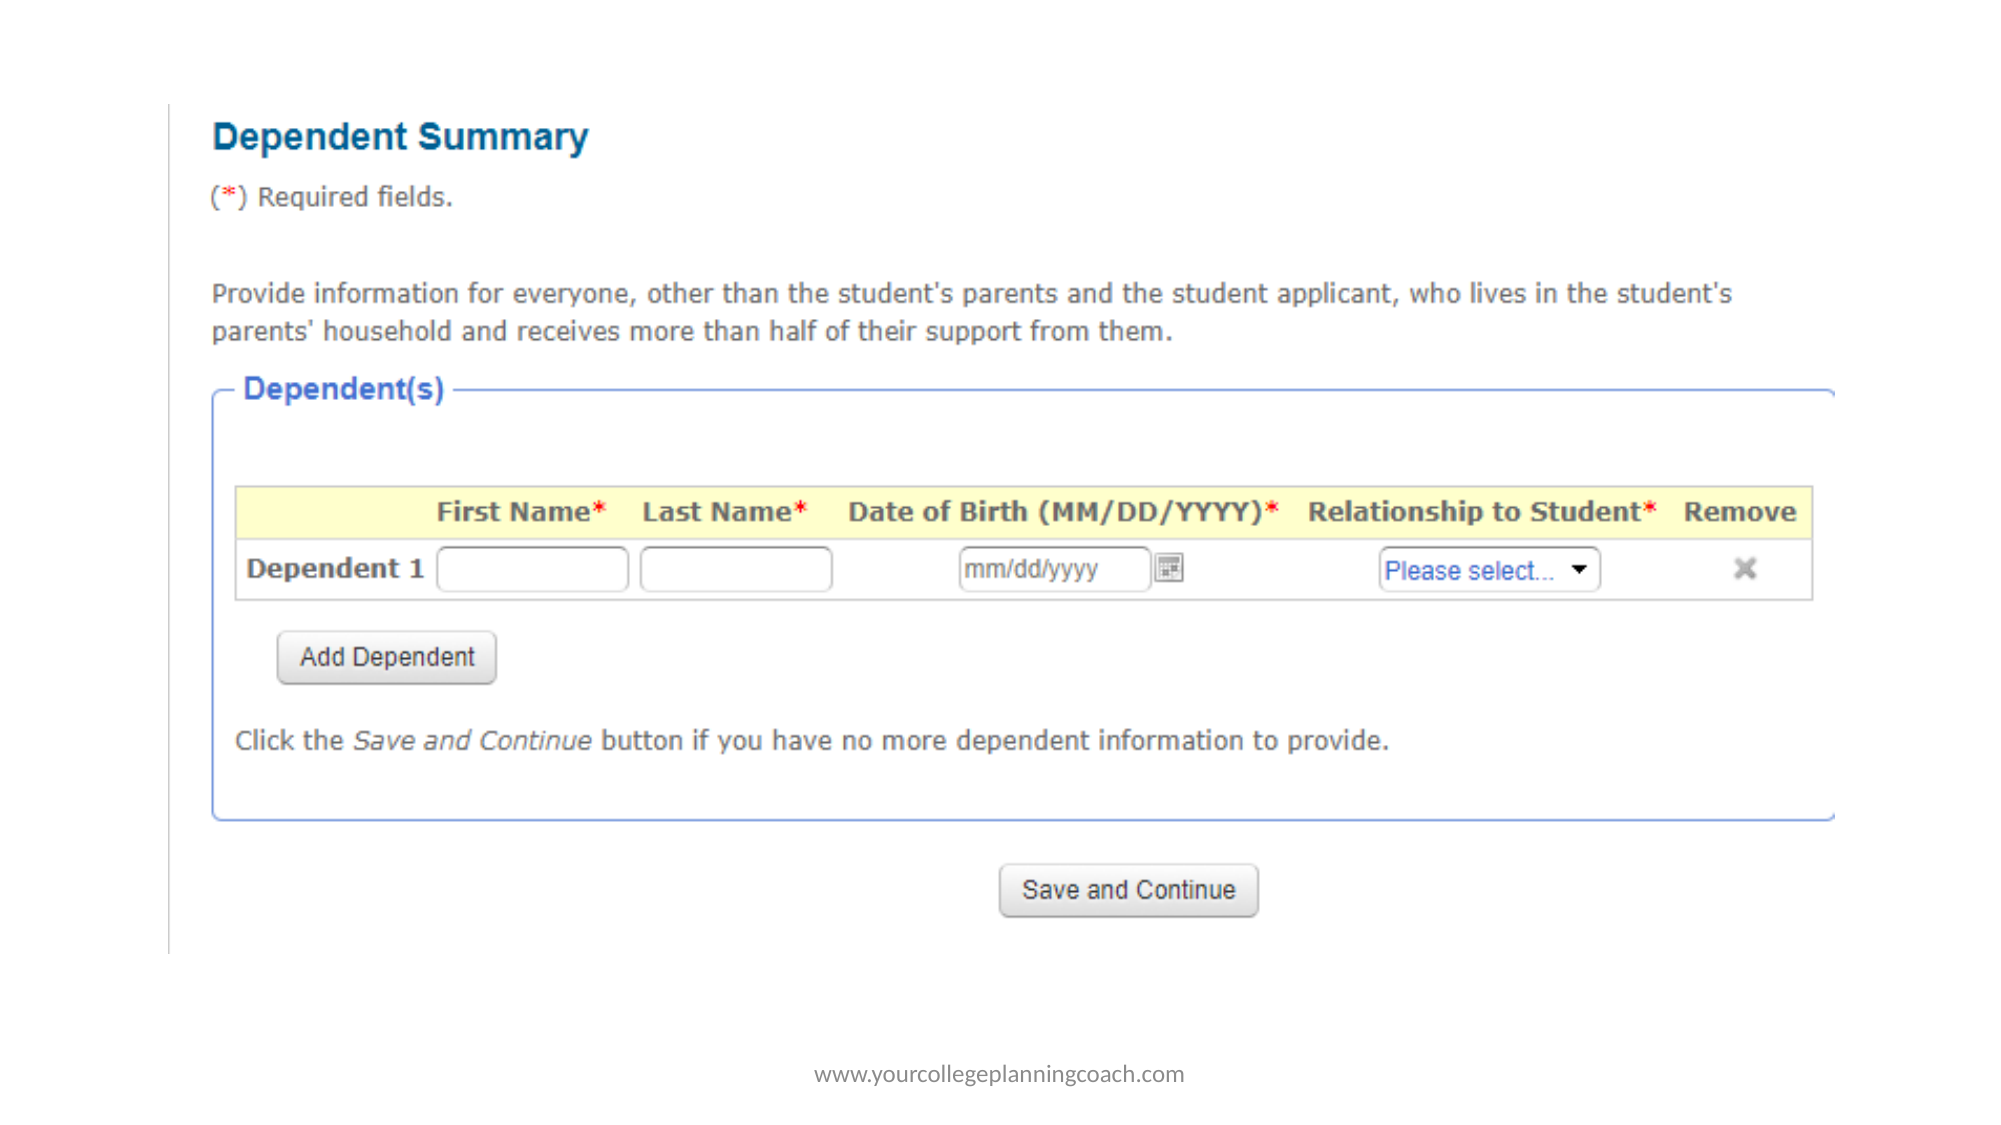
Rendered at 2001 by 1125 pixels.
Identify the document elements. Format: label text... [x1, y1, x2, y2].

footer www.yourcollegeplanningcoach.com [662, 1042, 1338, 1103]
picture [168, 104, 1835, 955]
